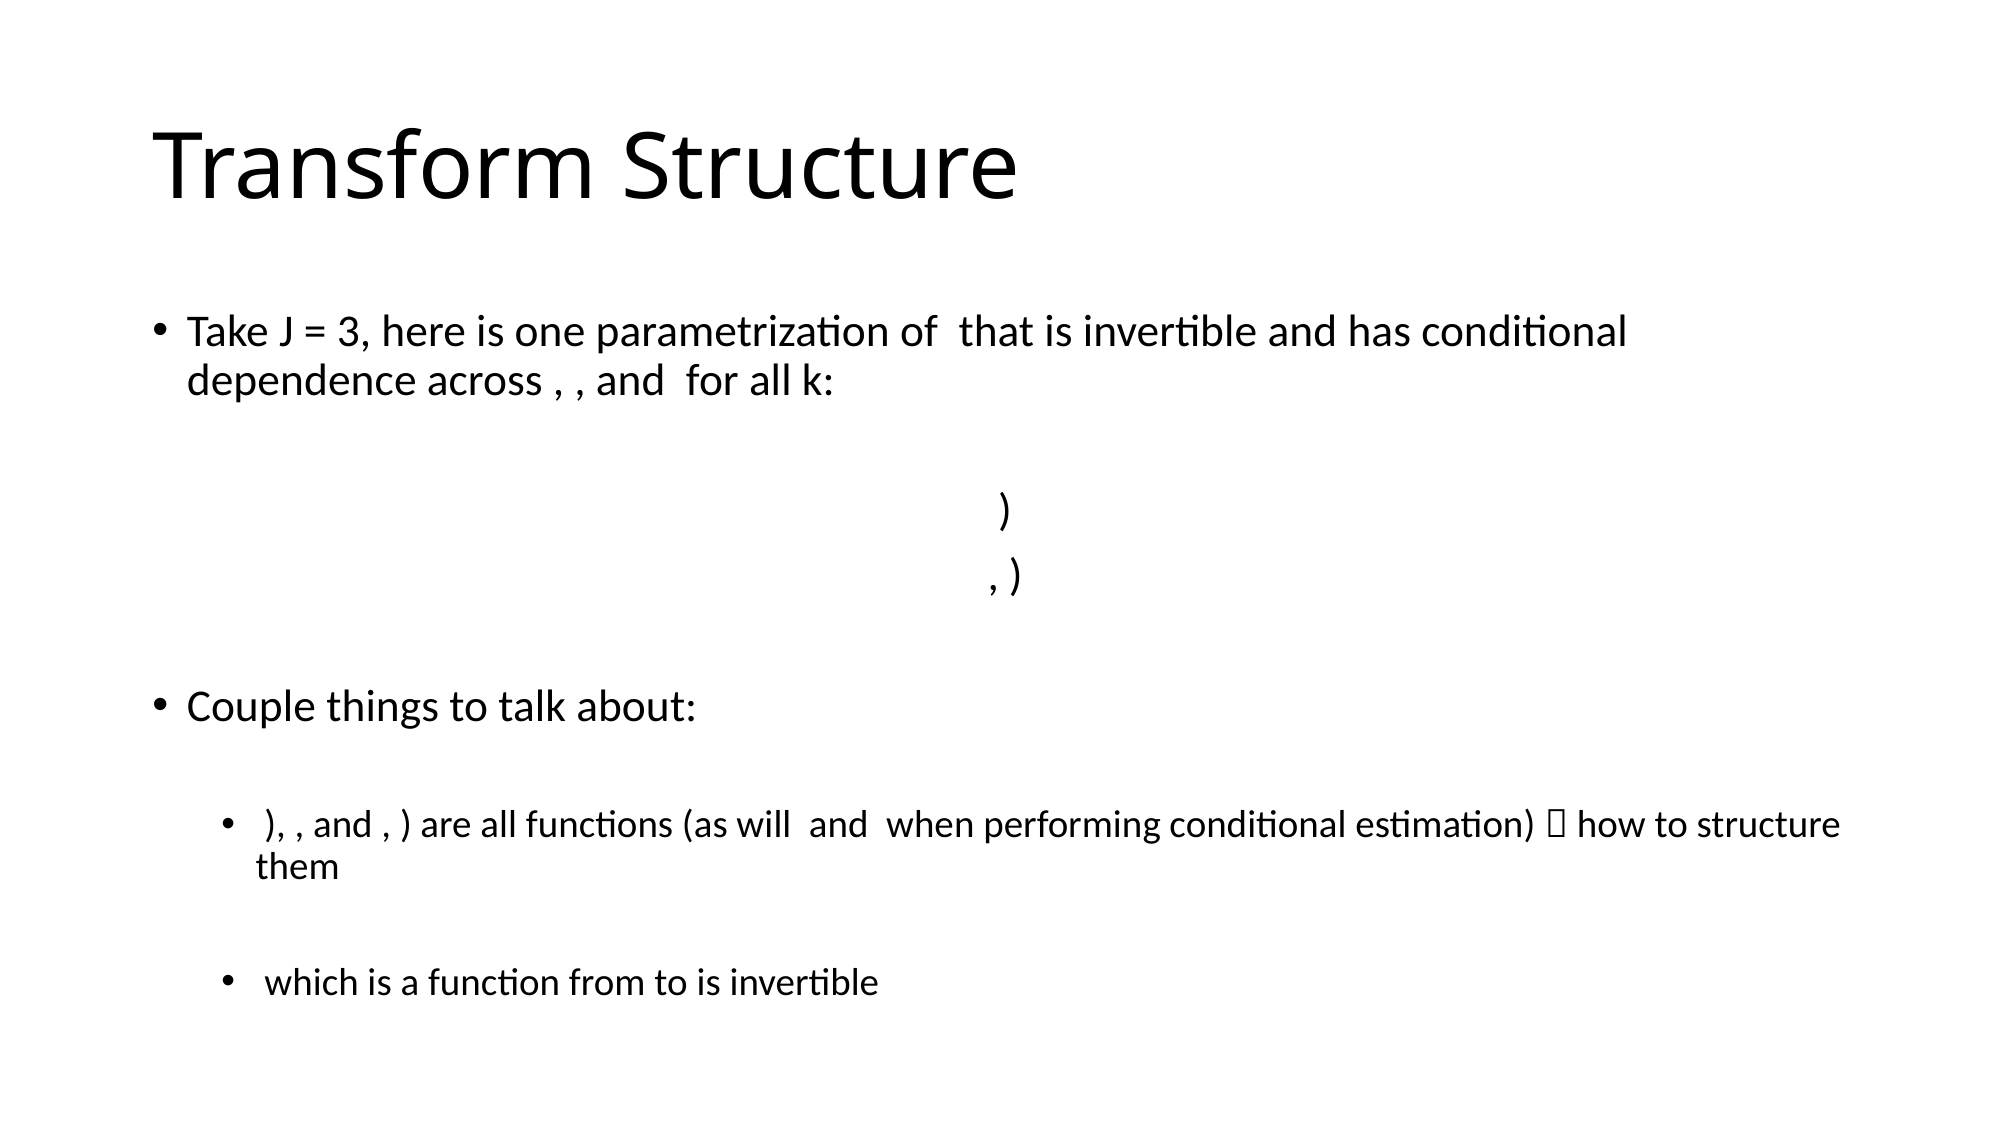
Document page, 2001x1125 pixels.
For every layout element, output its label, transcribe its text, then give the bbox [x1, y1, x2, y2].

title Transform Structure [137, 59, 1863, 278]
